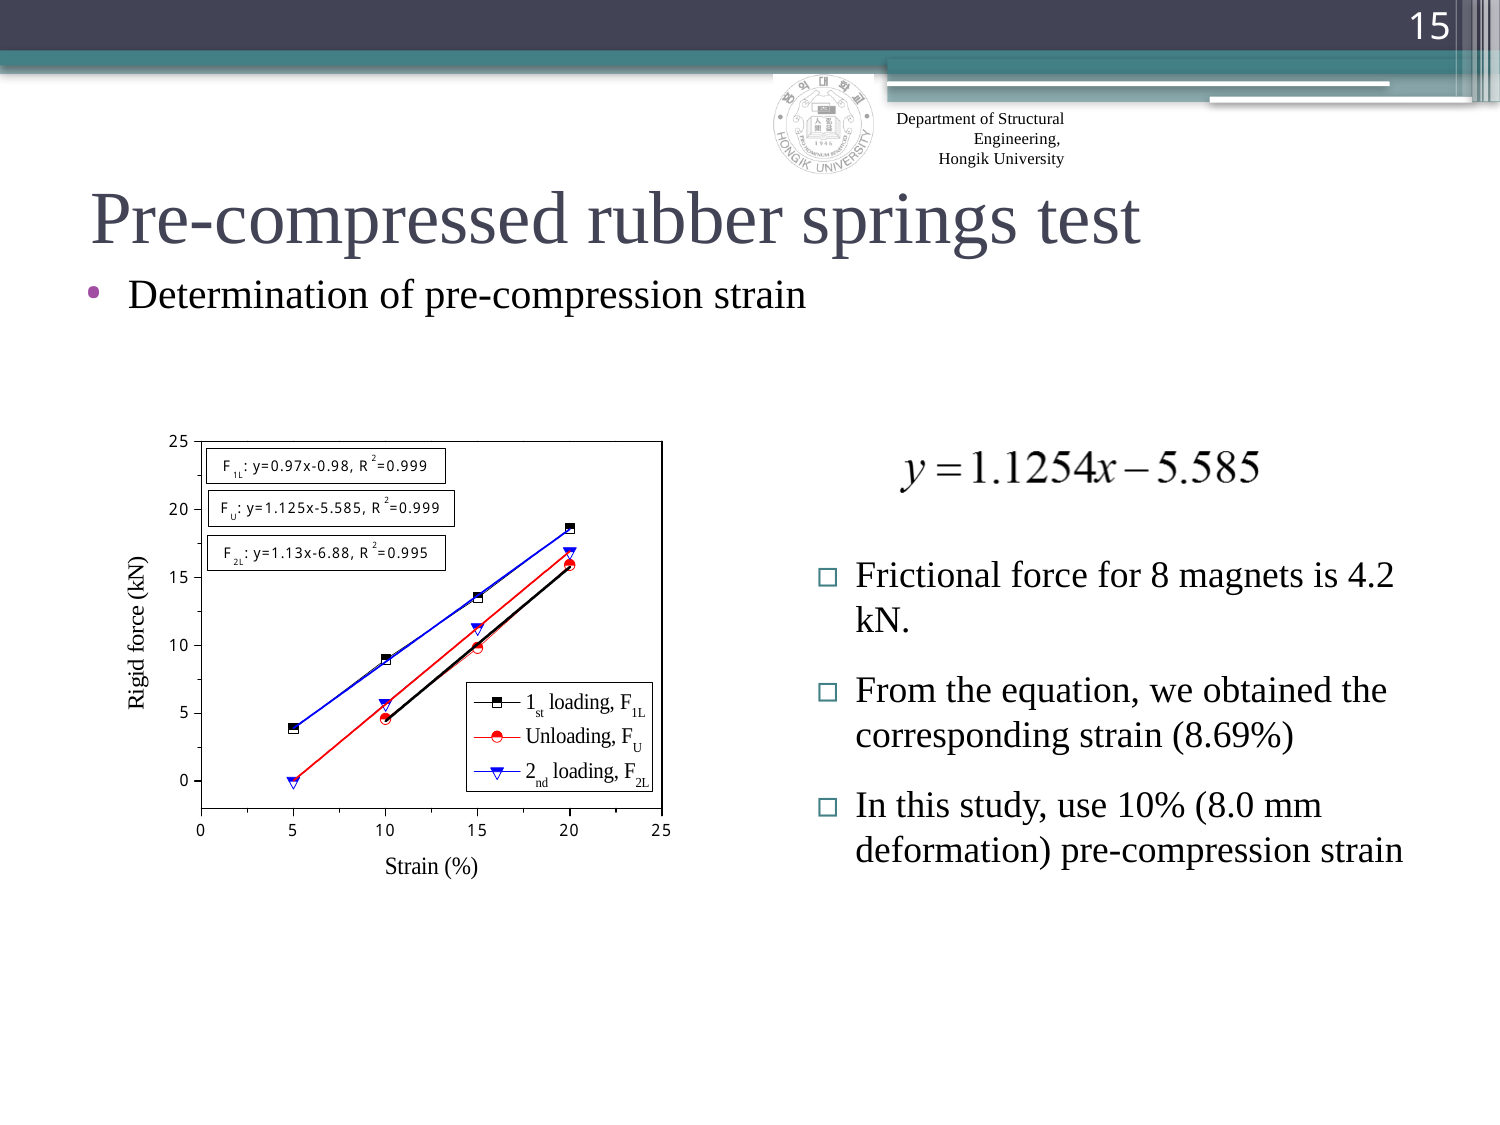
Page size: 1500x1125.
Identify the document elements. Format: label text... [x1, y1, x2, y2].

text_box Frictional force for 8 magnets is 4.2 kN. From the equation, we obtained the corresponding strain (8.69%) In this study, use 10% (8.0 mm deformation) pre-compression strain [763, 542, 1473, 858]
title Pre-compressed rubber springs test [74, 125, 1426, 257]
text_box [80, 381, 756, 894]
text_box [0, 1, 1500, 75]
picture [773, 74, 874, 175]
list Determination of pre-compression strain [52, 258, 1404, 339]
footer Department of Structural Engineering, Hongik University [878, 100, 1080, 176]
picture [893, 439, 1267, 503]
